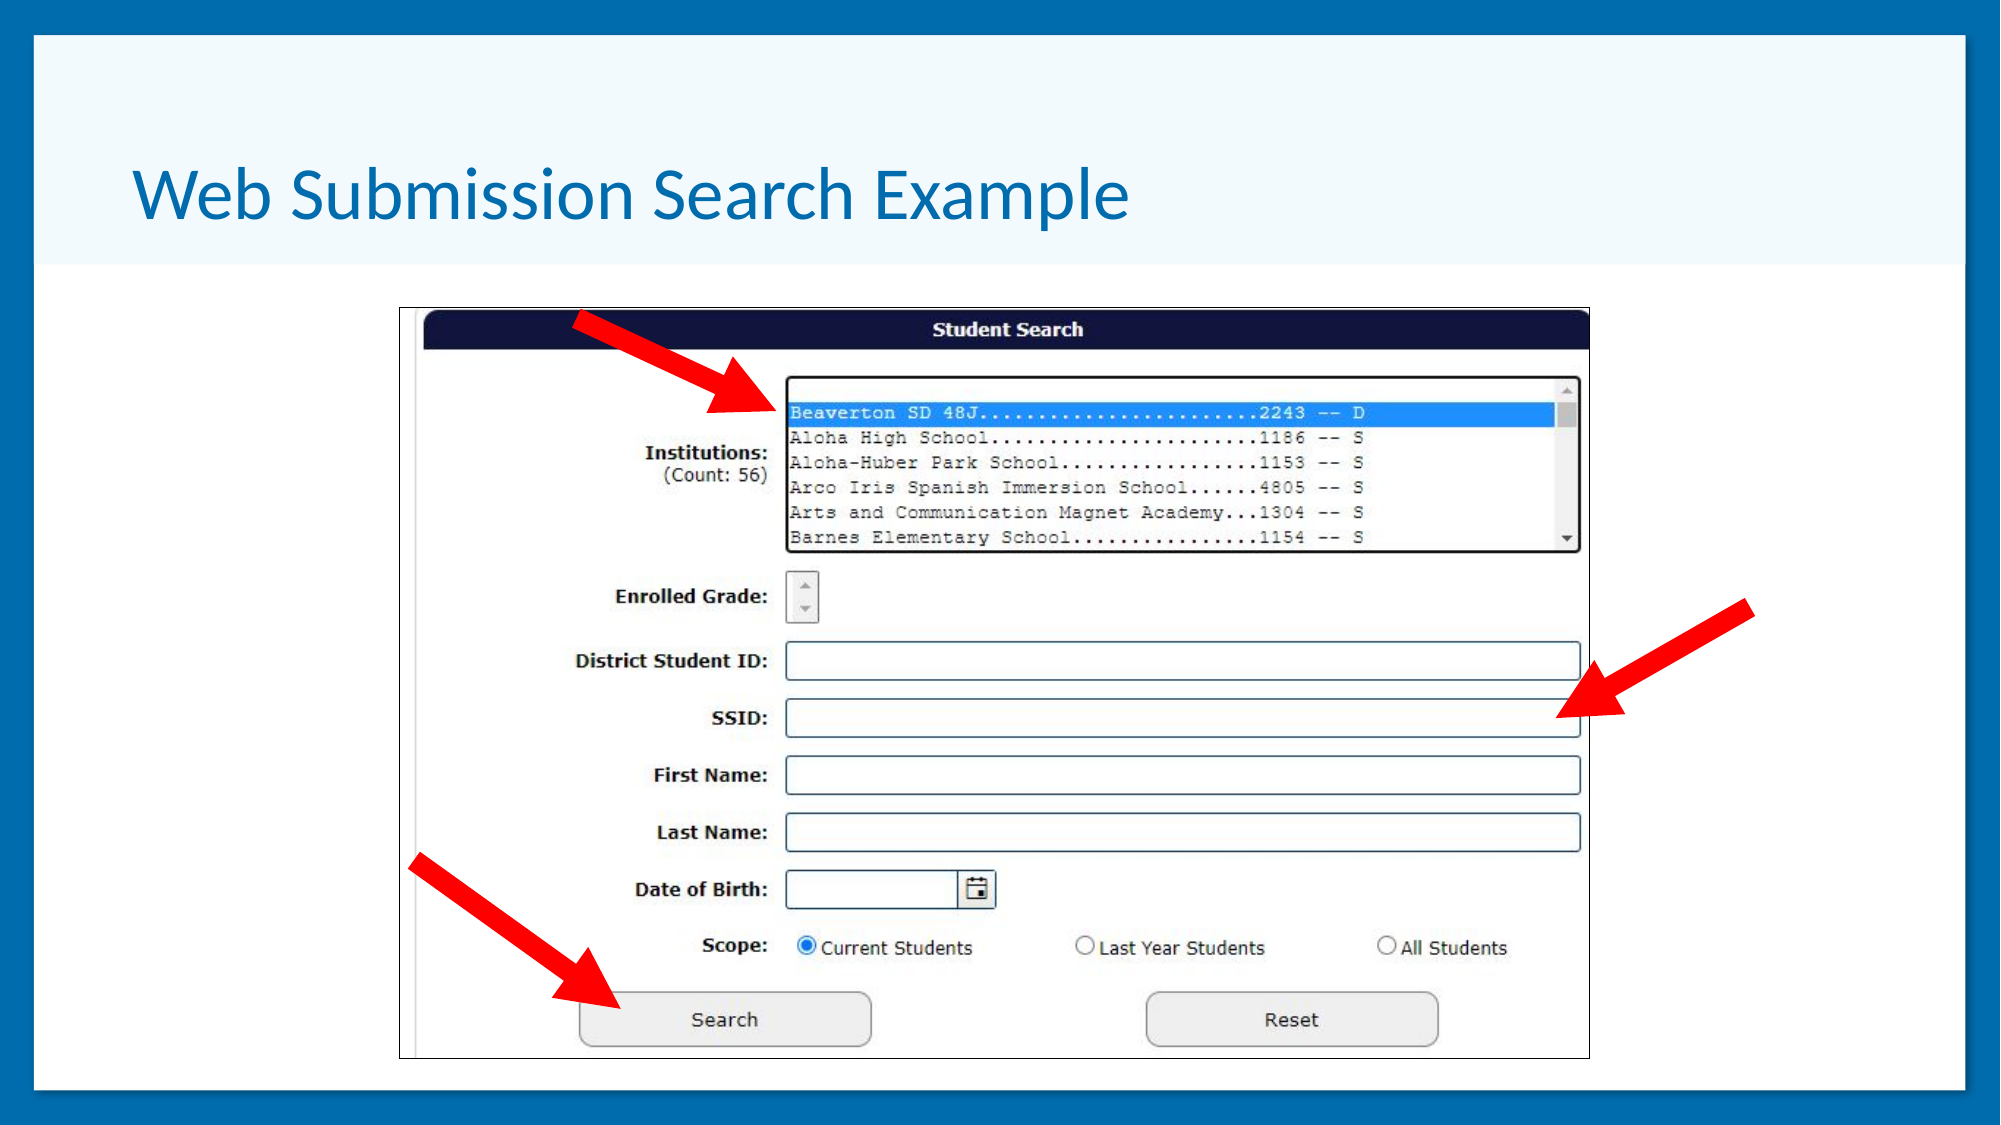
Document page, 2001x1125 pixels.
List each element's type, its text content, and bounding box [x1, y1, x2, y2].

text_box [576, 318, 777, 411]
title Web Submission Search Example [117, 75, 1887, 244]
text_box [1555, 606, 1751, 719]
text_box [413, 860, 621, 1009]
picture [399, 307, 1590, 1059]
